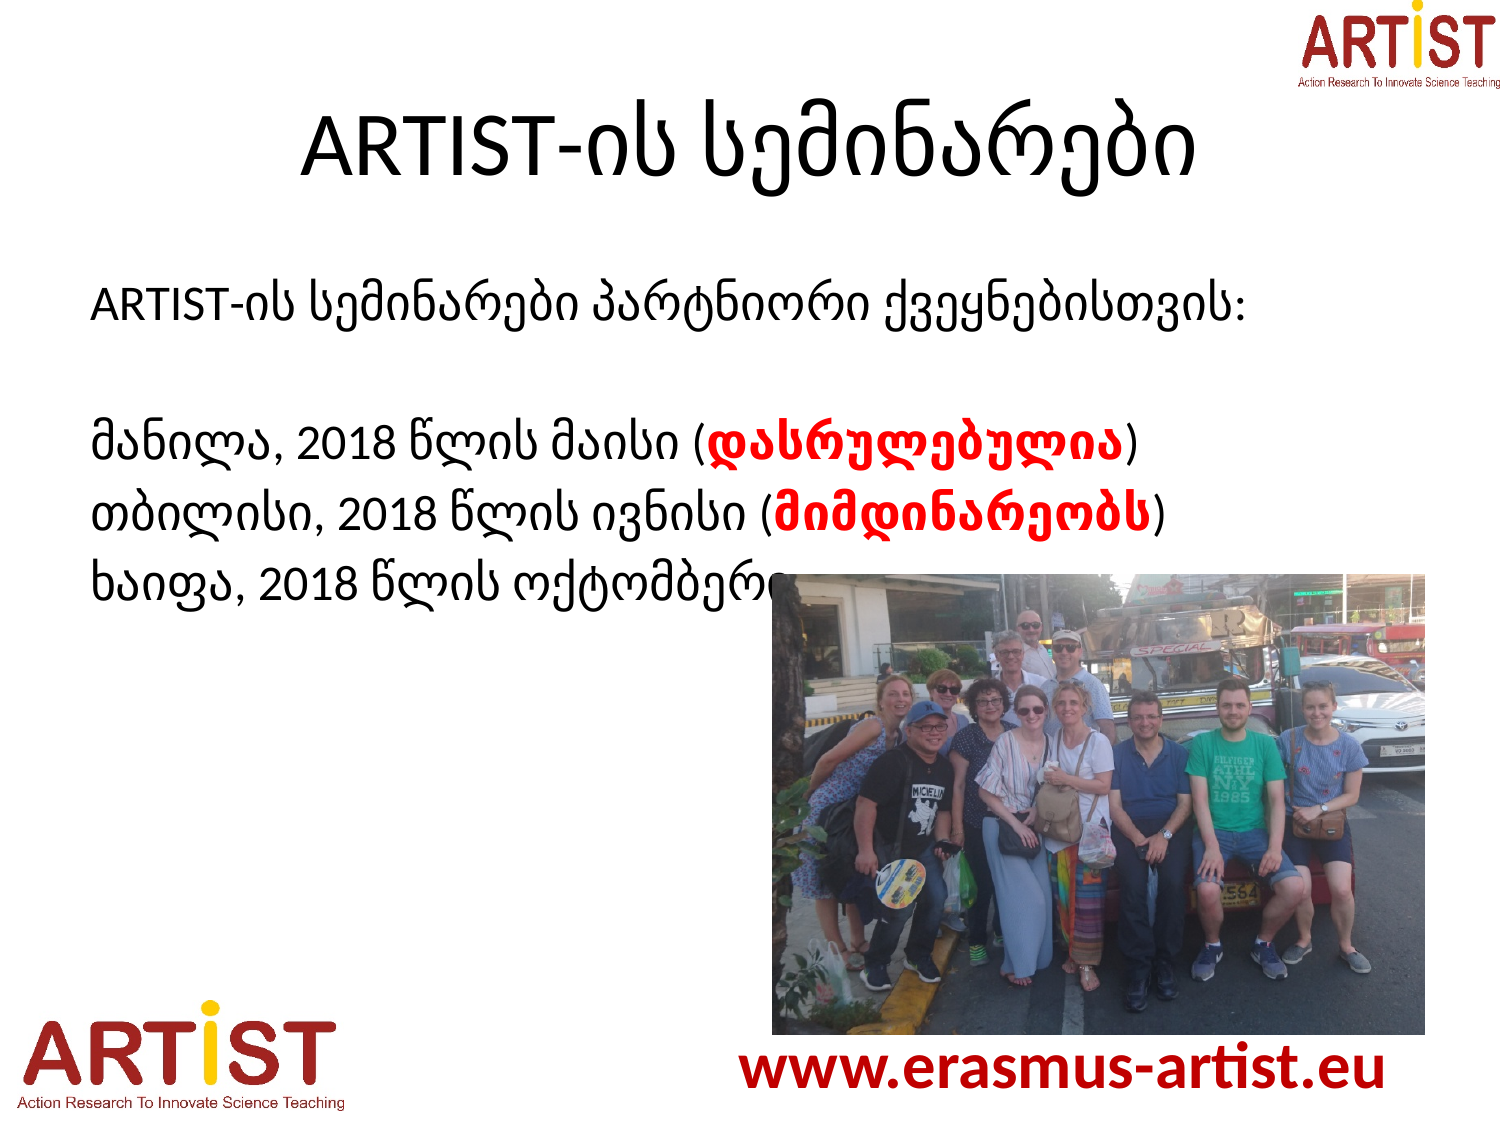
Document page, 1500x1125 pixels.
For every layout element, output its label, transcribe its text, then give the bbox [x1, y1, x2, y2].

title ARTIST-ის სემინარები [75, 45, 1425, 233]
picture [1298, 0, 1500, 90]
text_box www.erasmus-artist.eu [679, 1014, 1447, 1110]
list ARTIST-ის სემინარები პარტნიორი ქვეყნებისთვის: მანილა, 2018 წლის მაისი (დასრულებულია) თბილისი, 2018 წლის ივნისი (მიმდინარეობს) ხაიფა, 2018 წლის ოქტომბერი [75, 262, 1425, 1005]
picture [772, 574, 1426, 1036]
picture [17, 999, 345, 1112]
